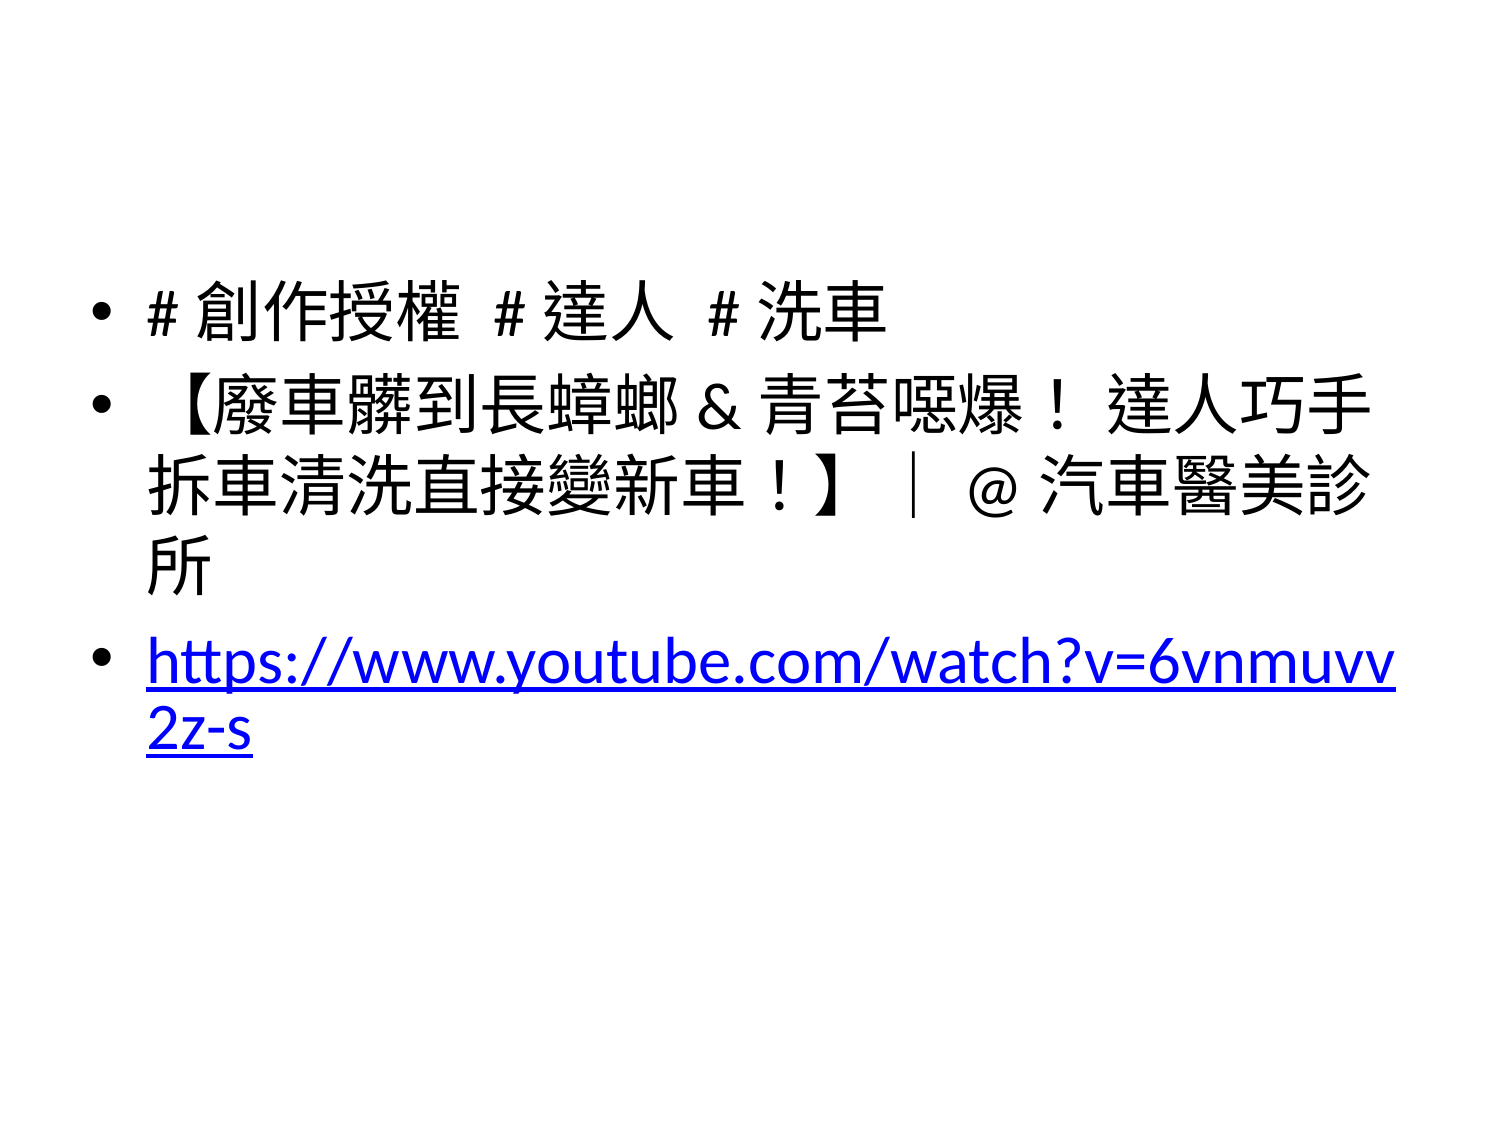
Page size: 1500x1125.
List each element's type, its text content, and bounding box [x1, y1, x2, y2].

list #創作授權 #達人 #洗車 【廢車髒到長蟑螂&青苔噁爆！ 達人巧手拆車清洗直接變新車！】｜@汽車醫美診所 https://www.youtube.com/watch?v=6vnmuvv2z-s [75, 262, 1425, 1005]
